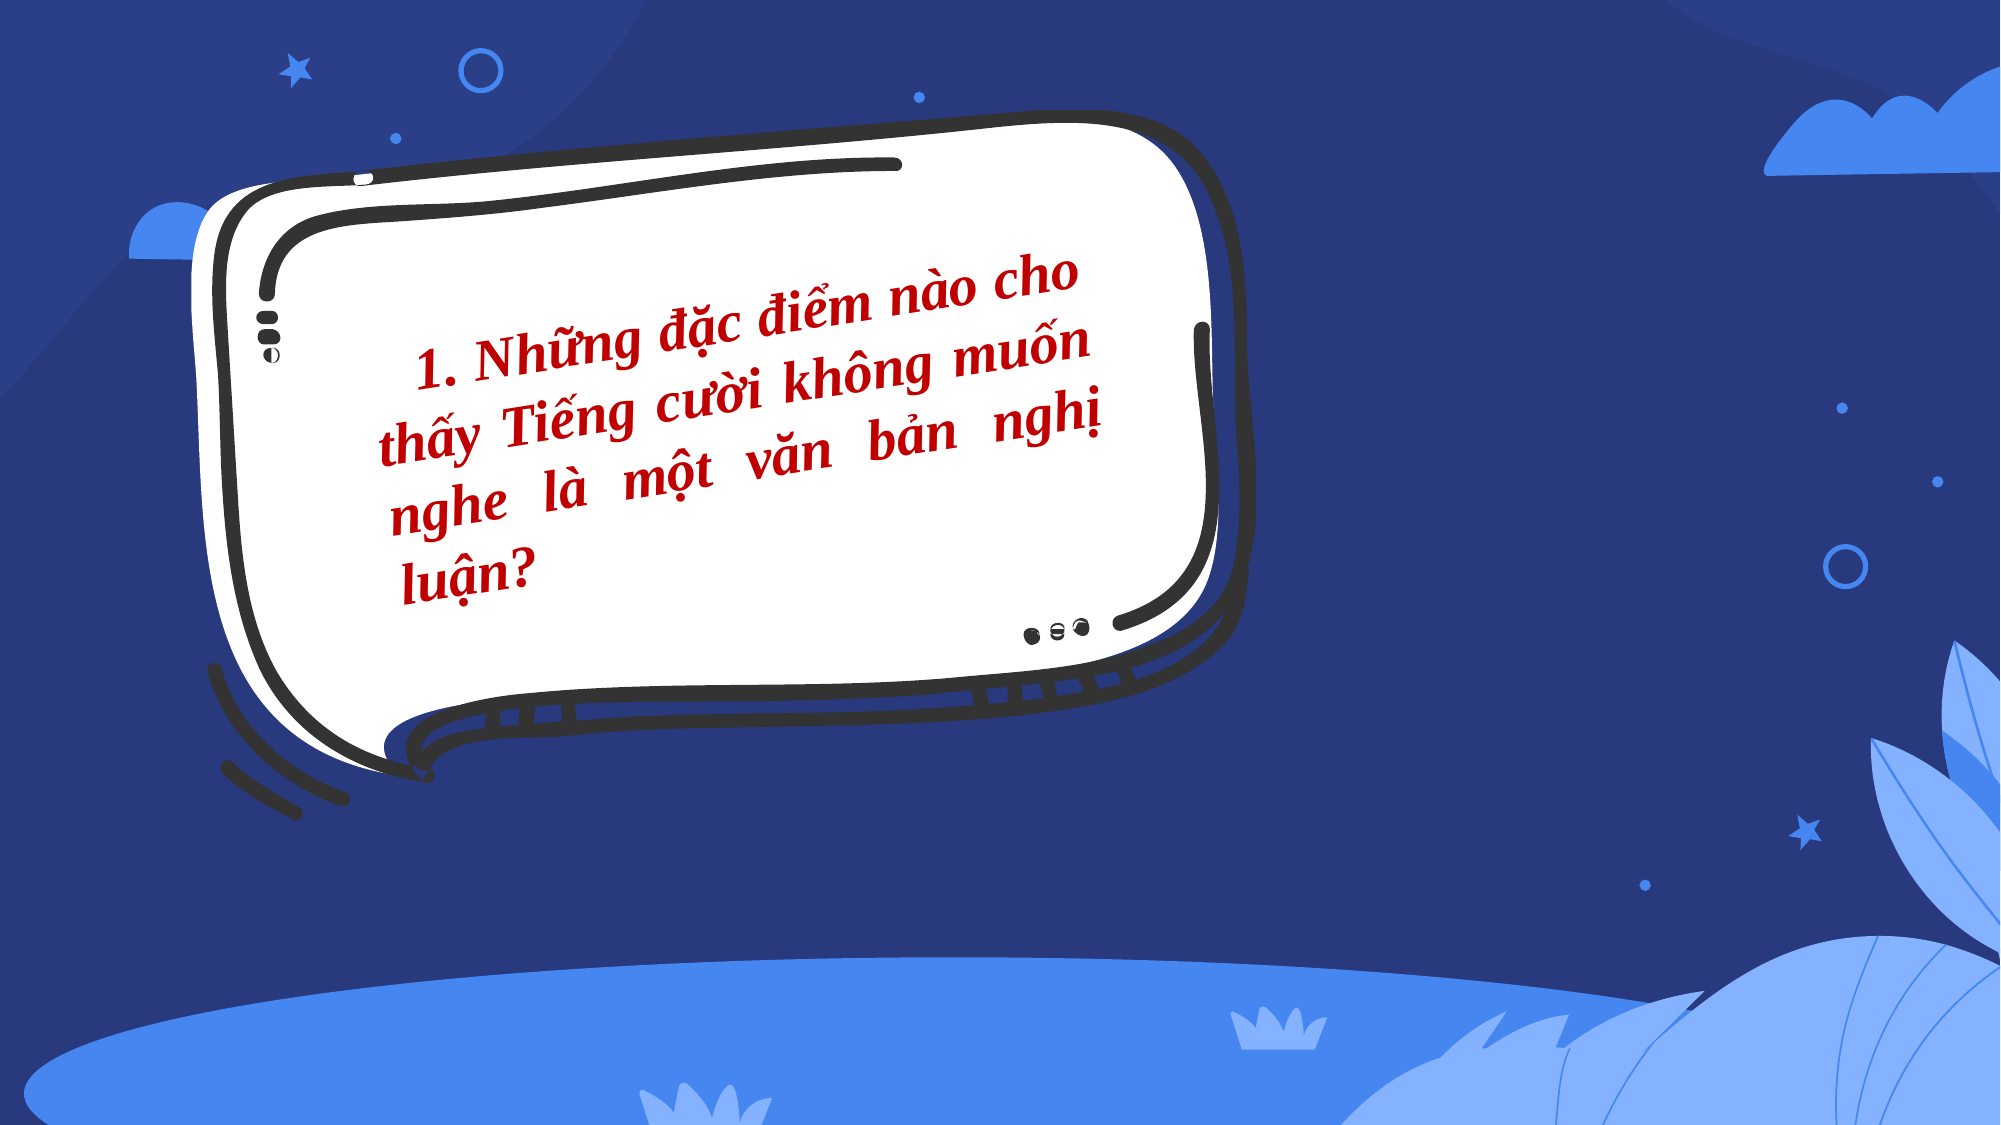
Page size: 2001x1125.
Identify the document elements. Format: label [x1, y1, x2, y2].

picture [191, 110, 1257, 824]
